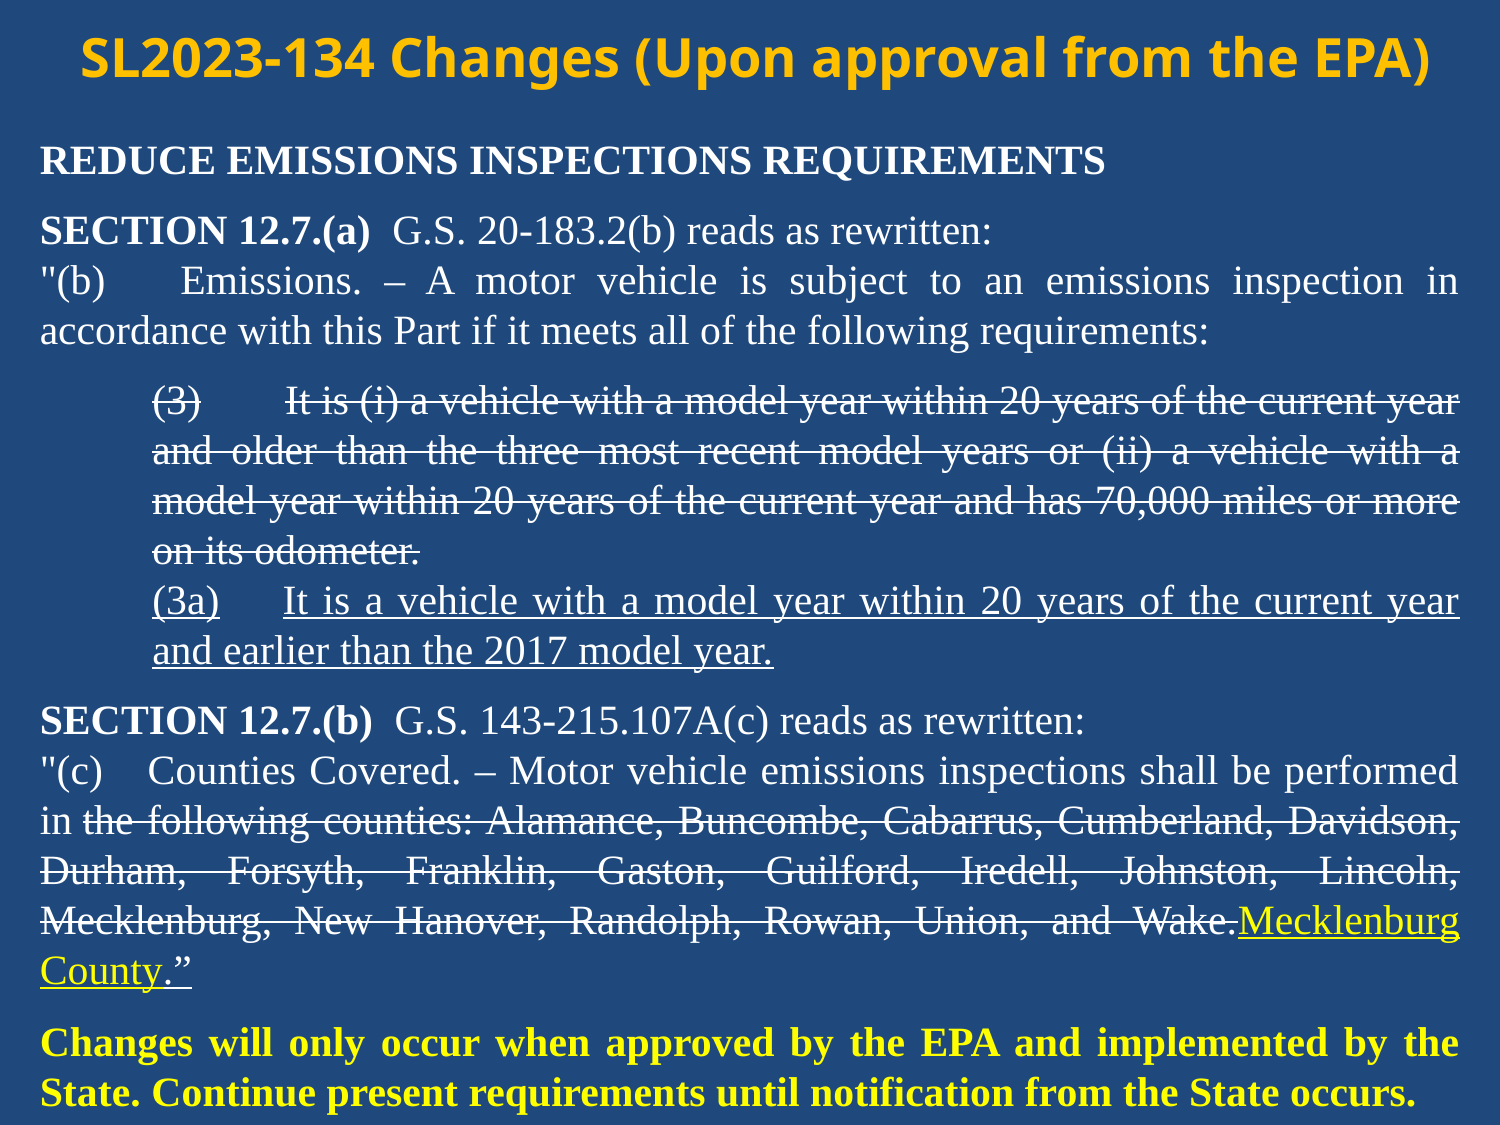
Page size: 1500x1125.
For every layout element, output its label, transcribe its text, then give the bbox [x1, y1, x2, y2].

title SL2023-134 Changes (Upon approval from the EPA) [0, 24, 1500, 88]
list REDUCE EMISSIONS INSPECTIONS REQUIREMENTS SECTION 12.7.(a) G.S. 20‑183.2(b) reads as rewritten: "(b) Emissions. – A motor vehicle is subject to an emissions inspection in accordance with this Part if it meets all of the following requirements: (3) It is (i) a vehicle with a model year within 20 years of the current year and older than the three most recent model years or (ii) a vehicle with a model year within 20 years of the current year and has 70,000 miles or more on its odometer. (3a) It is a vehicle with a model year within 20 years of the current year and earlier than the 2017 model year. SECTION 12.7.(b) G.S. 143‑215.107A(c) reads as rewritten: "(c) Counties Covered. – Motor vehicle emissions inspections shall be performed in the following counties: Alamance, Buncombe, Cabarrus, Cumberland, Davidson, Durham, Forsyth, Franklin, Gaston, Guilford, Iredell, Johnston, Lincoln, Mecklenburg, New Hanover, Randolph, Rowan, Union, and Wake.Mecklenburg County.” Changes will only occur when approved by the EPA and implemented by the State. Continue present requirements until notification from the State occurs. [24, 125, 1475, 1113]
